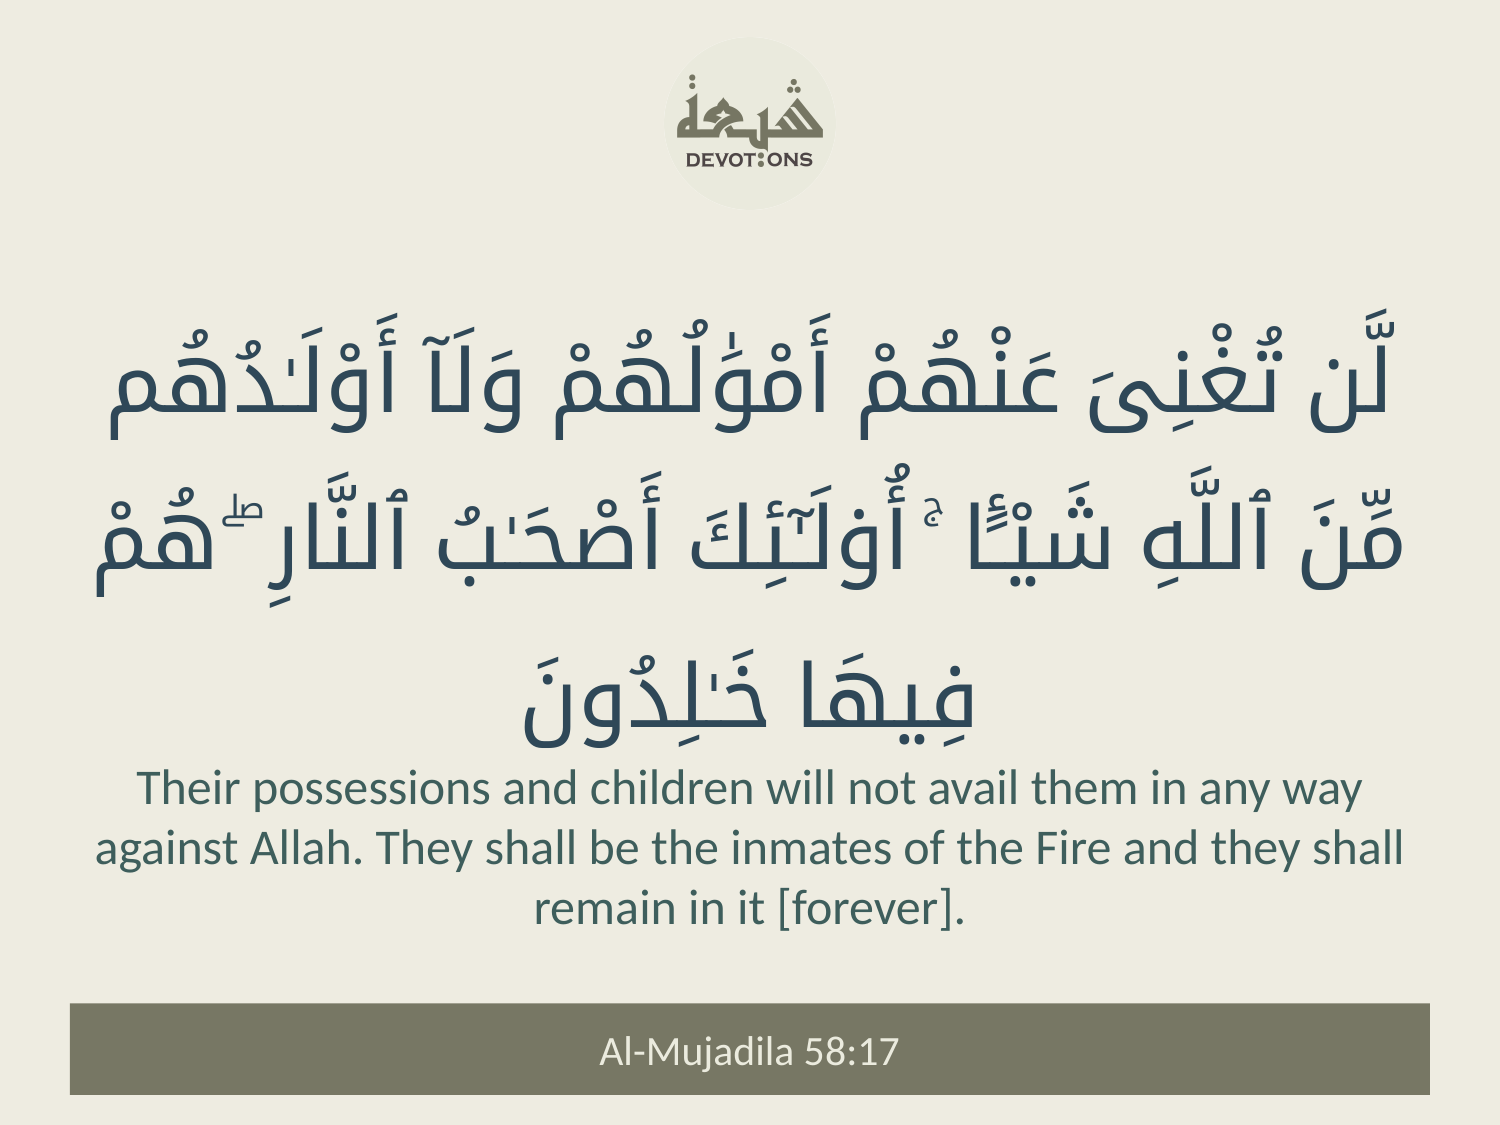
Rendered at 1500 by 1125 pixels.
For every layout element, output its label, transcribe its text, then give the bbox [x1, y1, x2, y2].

list لَّن تُغْنِىَ عَنْهُمْ أَمْوَٰلُهُمْ وَلَآ أَوْلَـٰدُهُم مِّنَ ٱللَّهِ شَيْـًٔا ۚ أُو۟لَـٰٓئِكَ أَصْحَـٰبُ ٱلنَّارِ ۖ هُمْ فِيهَا خَـٰلِدُونَ Their possessions and children will not avail them in any way against Allah. They shall be the inmates of the Fire and they shall remain in it [forever]. [69, 203, 1430, 1003]
list Al-Mujadila 58:17 [69, 1003, 1430, 1095]
picture [656, 29, 844, 203]
